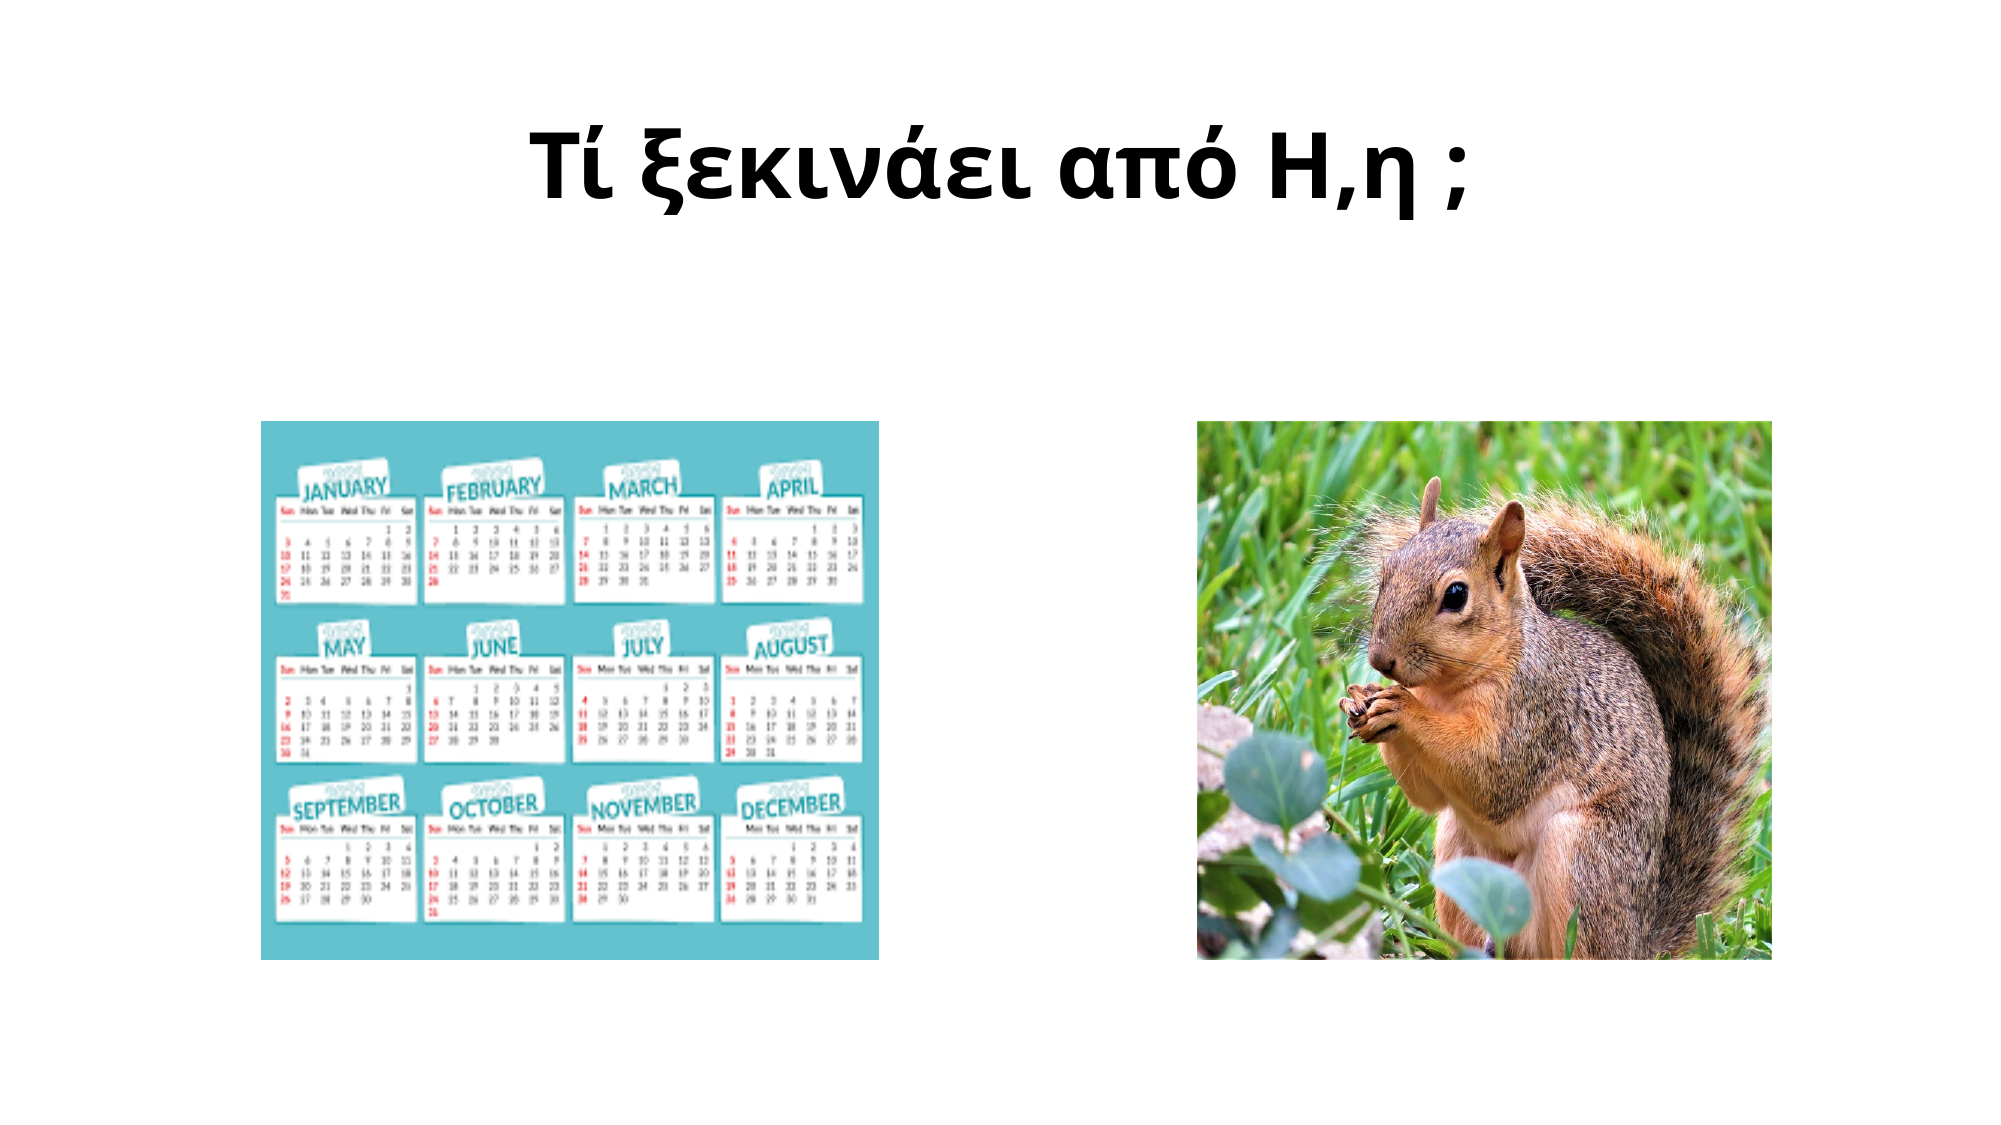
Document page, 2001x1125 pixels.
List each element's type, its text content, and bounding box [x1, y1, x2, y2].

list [261, 421, 879, 960]
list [1197, 421, 1772, 960]
title Τί ξεκινάει από Η,η ; [137, 59, 1863, 278]
